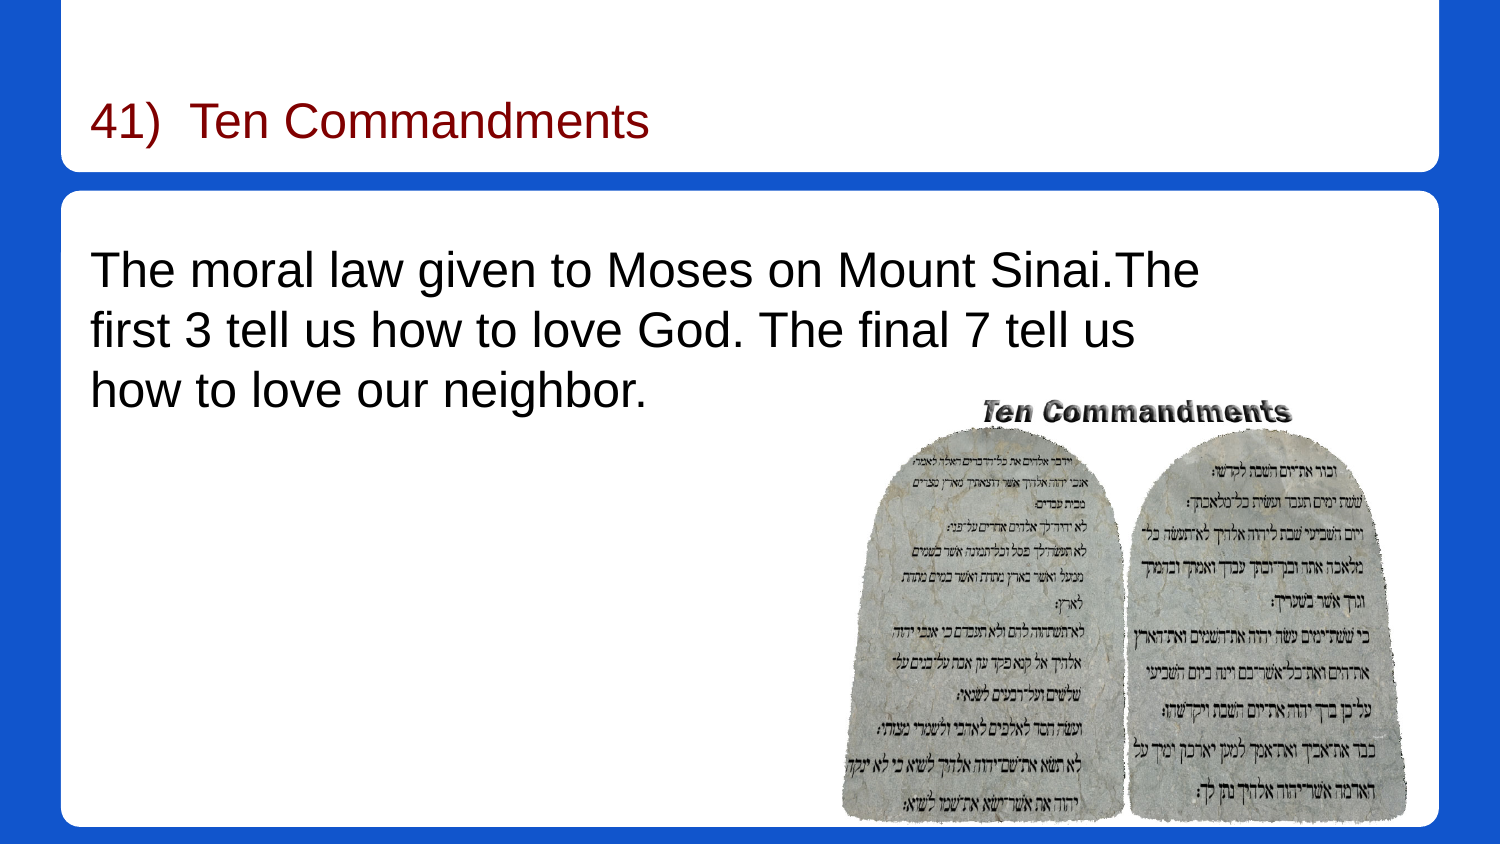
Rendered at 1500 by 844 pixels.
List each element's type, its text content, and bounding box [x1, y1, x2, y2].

picture [841, 393, 1414, 828]
title 41) Ten Commandments [75, 22, 1425, 164]
list The moral law given to Moses on Mount Sinai.The first 3 tell us how to love God. The final 7 tell us how to love our neighbor. [75, 222, 1228, 666]
